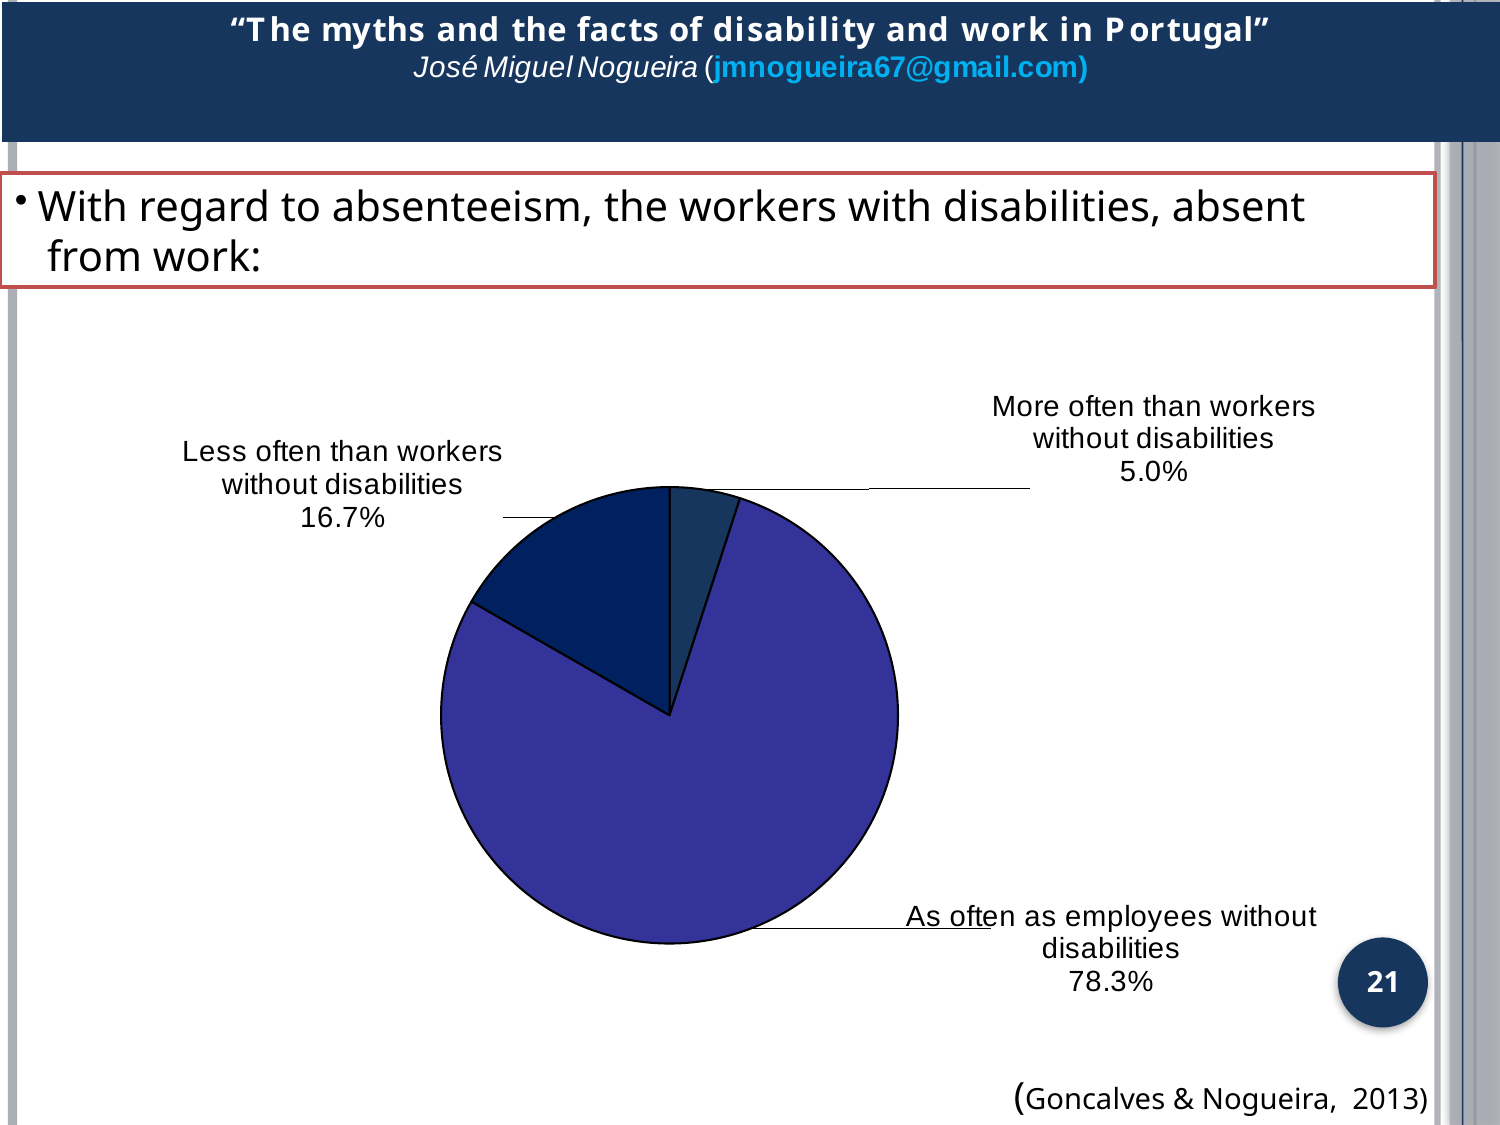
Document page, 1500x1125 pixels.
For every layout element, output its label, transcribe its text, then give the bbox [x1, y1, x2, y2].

text_box With regard to absenteeism, the workers with disabilities, absent from work: [0, 171, 1437, 289]
slide_number 21 [1333, 940, 1434, 1027]
picture [0, 0, 1500, 143]
chart [64, 361, 1318, 1036]
text_box (Goncalves & Nogueira, 2013) [999, 1064, 1444, 1125]
